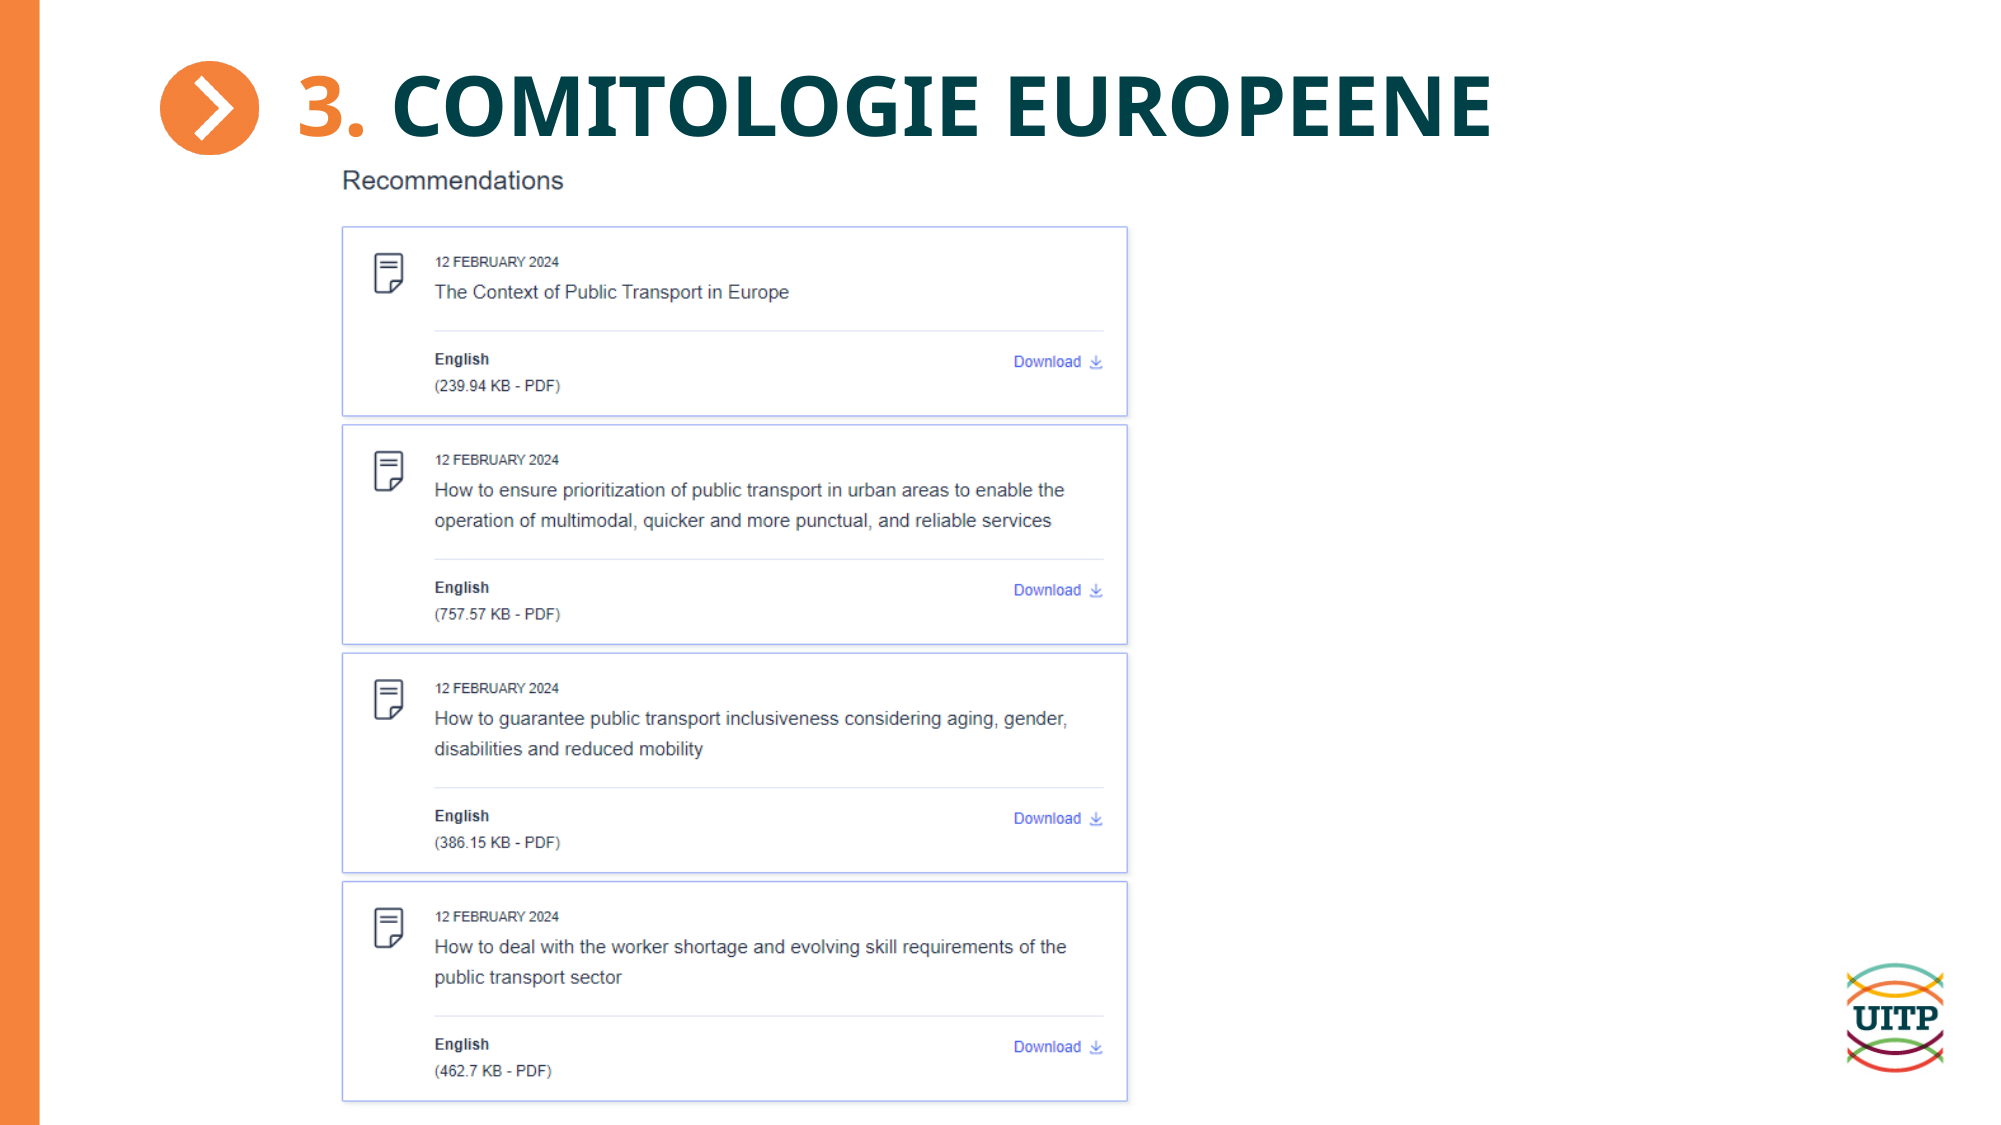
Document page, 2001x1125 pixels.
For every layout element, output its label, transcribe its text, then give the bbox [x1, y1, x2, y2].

picture [0, 0, 2001, 1125]
text_box 3. COMITOLOGIE EUROPEENE [282, 45, 2000, 150]
